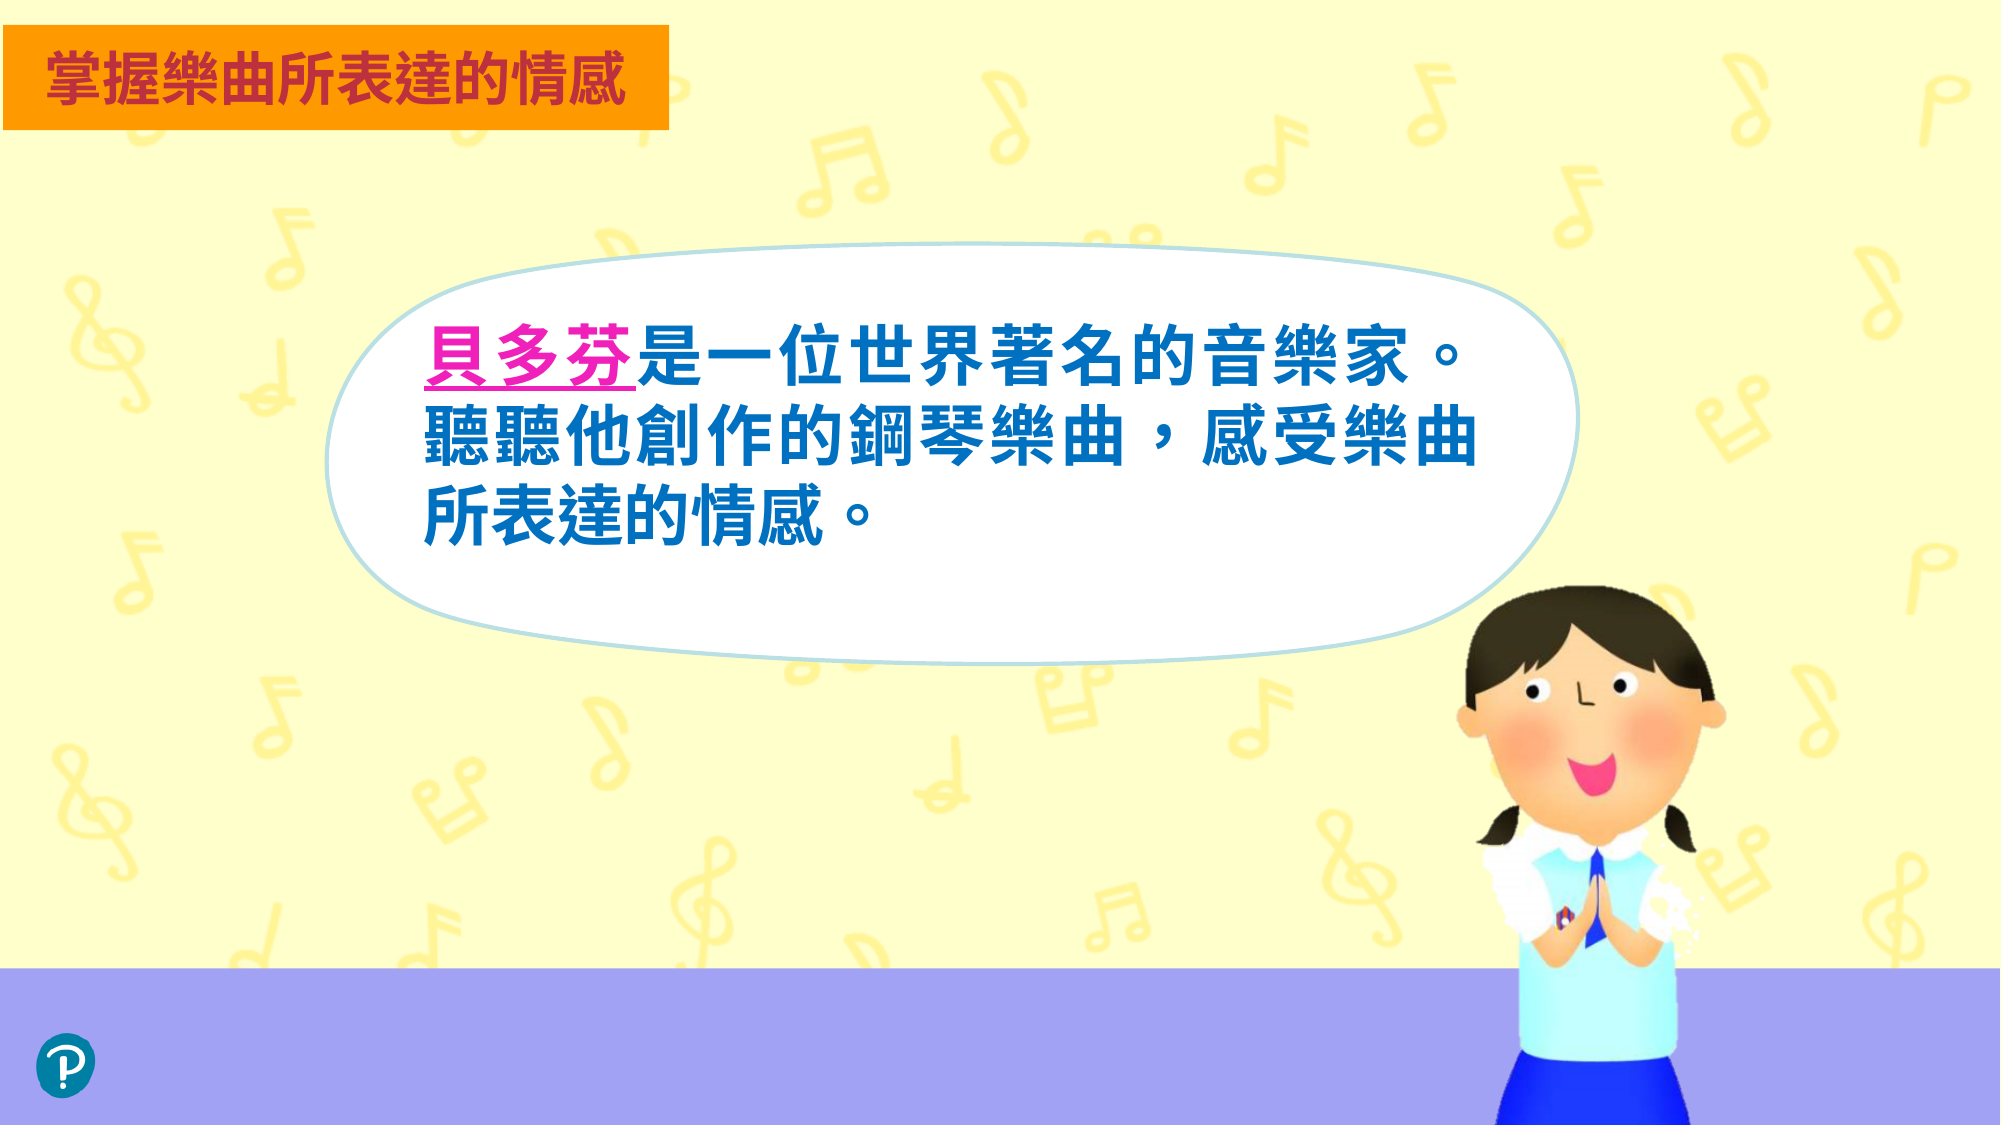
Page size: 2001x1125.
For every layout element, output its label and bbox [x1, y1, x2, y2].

picture [0, 0, 2001, 1125]
text_box [326, 243, 1579, 665]
